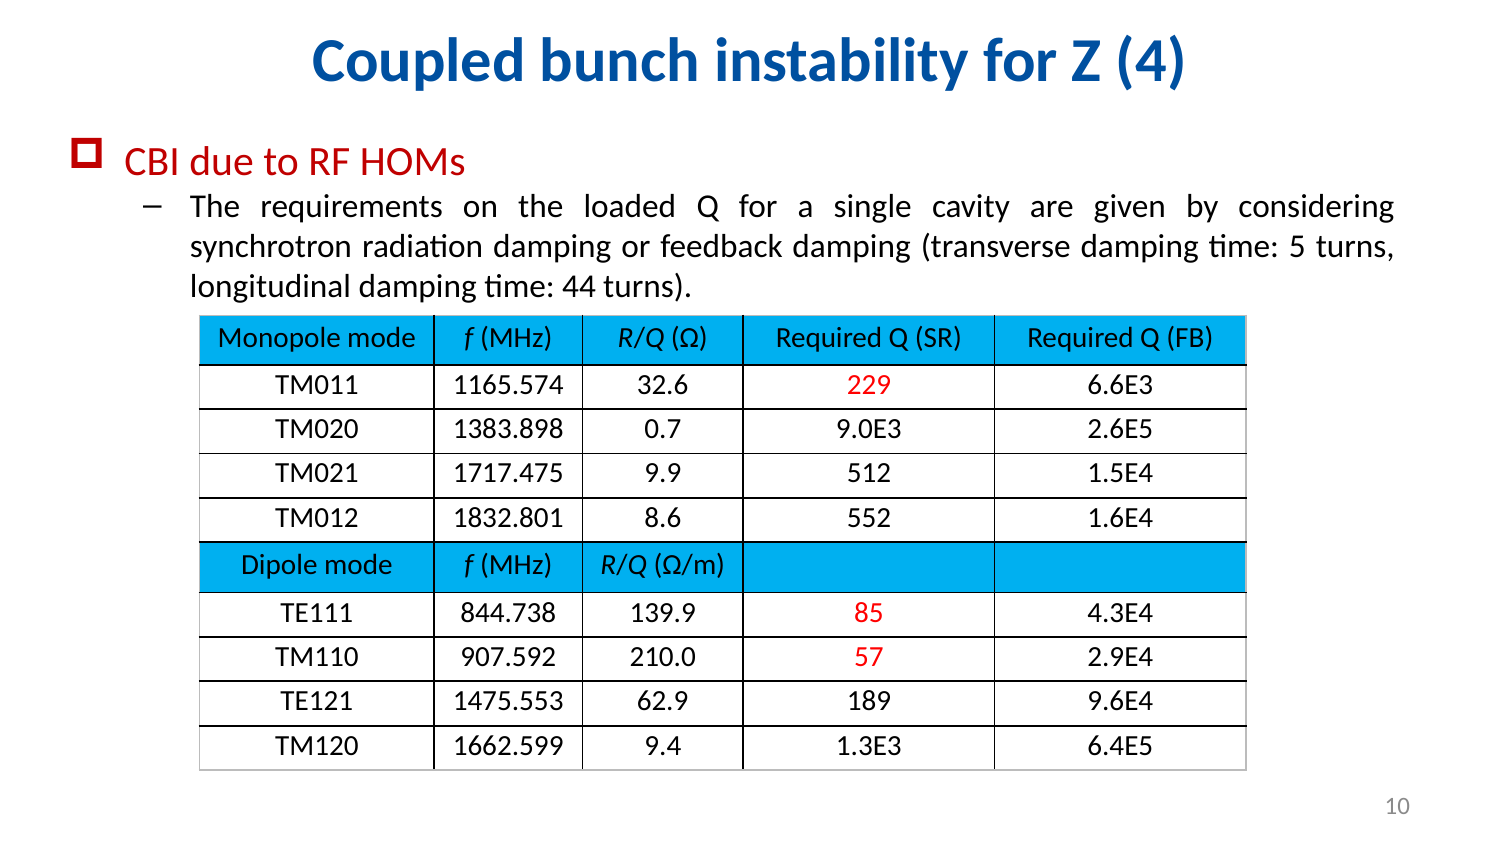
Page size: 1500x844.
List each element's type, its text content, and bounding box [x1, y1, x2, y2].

table_cell 189 [744, 682, 994, 725]
table_cell 0.7 [583, 410, 742, 453]
table_cell 62.9 [583, 682, 742, 725]
table_cell 1.3E3 [744, 727, 994, 769]
table_cell 1383.898 [435, 410, 582, 453]
table_cell TE121 [200, 682, 433, 725]
table_header Required Q (SR) [744, 316, 994, 364]
table_cell 229 [744, 366, 994, 408]
table_cell [744, 543, 994, 592]
table_cell 907.592 [435, 638, 582, 680]
table_header Required Q (FB) [995, 316, 1245, 364]
table_cell 6.6E3 [995, 366, 1245, 408]
title Coupled bunch instability for Z (4) [75, 10, 1425, 103]
table_cell 139.9 [583, 593, 742, 636]
table_cell 9.6E4 [995, 682, 1245, 725]
table_cell 512 [744, 454, 994, 497]
table_cell 1165.574 [435, 366, 582, 408]
table_cell f (MHz) [435, 543, 582, 592]
table_cell TE111 [200, 593, 433, 636]
table_cell TM011 [200, 366, 433, 408]
table_cell 1832.801 [435, 499, 582, 541]
table_cell 9.9 [583, 454, 742, 497]
table_cell 1475.553 [435, 682, 582, 725]
table_header Monopole mode [200, 316, 433, 364]
table_cell 9.0E3 [744, 410, 994, 453]
table_cell 552 [744, 499, 994, 541]
slide_number 10 [1074, 782, 1425, 827]
table_cell [995, 543, 1245, 592]
table_cell 6.4E5 [995, 727, 1245, 769]
table_cell Dipole mode [200, 543, 433, 592]
table_cell 1717.475 [435, 454, 582, 497]
table_cell 844.738 [435, 593, 582, 636]
table_header f (MHz) [435, 316, 582, 364]
table_cell TM021 [200, 454, 433, 497]
table_cell 9.4 [583, 727, 742, 769]
table_cell 57 [744, 638, 994, 680]
table_cell 4.3E4 [995, 593, 1245, 636]
table_cell 1.5E4 [995, 454, 1245, 497]
table_header R/Q (Ω) [583, 316, 742, 364]
table_cell 210.0 [583, 638, 742, 680]
table_cell 2.6E5 [995, 410, 1245, 453]
table_cell R/Q (Ω/m) [583, 543, 742, 592]
table_cell 8.6 [583, 499, 742, 541]
table_cell TM110 [200, 638, 433, 680]
table_cell 1662.599 [435, 727, 582, 769]
table_cell TM012 [200, 499, 433, 541]
table_cell 85 [744, 593, 994, 636]
table_cell 32.6 [583, 366, 742, 408]
table_cell 2.9E4 [995, 638, 1245, 680]
table_cell TM120 [200, 727, 433, 769]
table_cell 1.6E4 [995, 499, 1245, 541]
list CBI due to RF HOMs The requirements on the loaded Q for a single cavity are given by considering synchrotron radiation damping or feedback damping (transverse damping time: 5 turns, longitudinal damping time: 44 turns). [53, 126, 1412, 800]
table_cell TM020 [200, 410, 433, 453]
